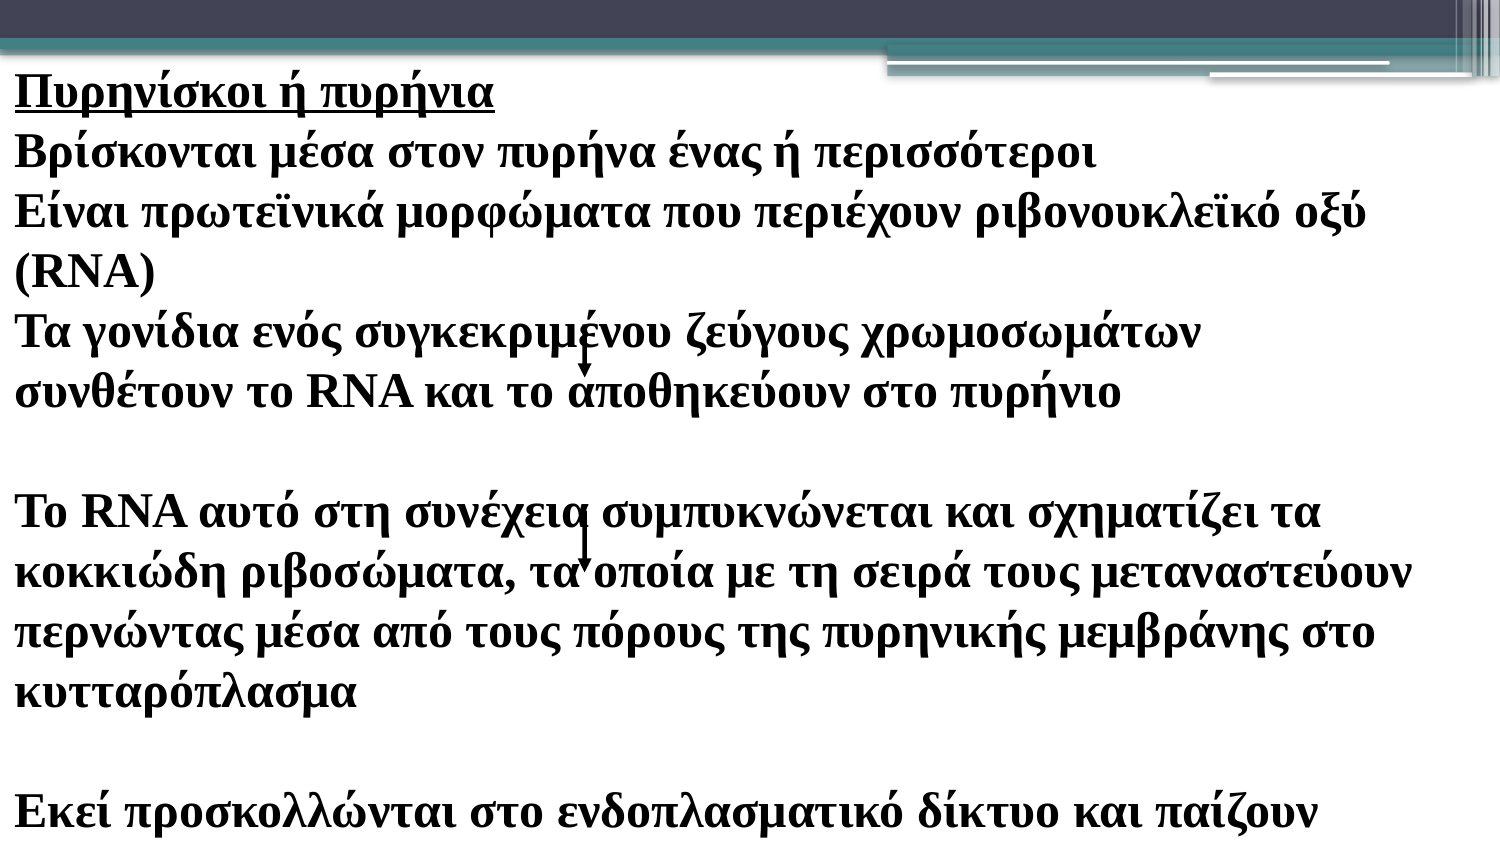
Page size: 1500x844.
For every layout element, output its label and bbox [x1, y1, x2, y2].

text_box [0, 49, 1447, 844]
